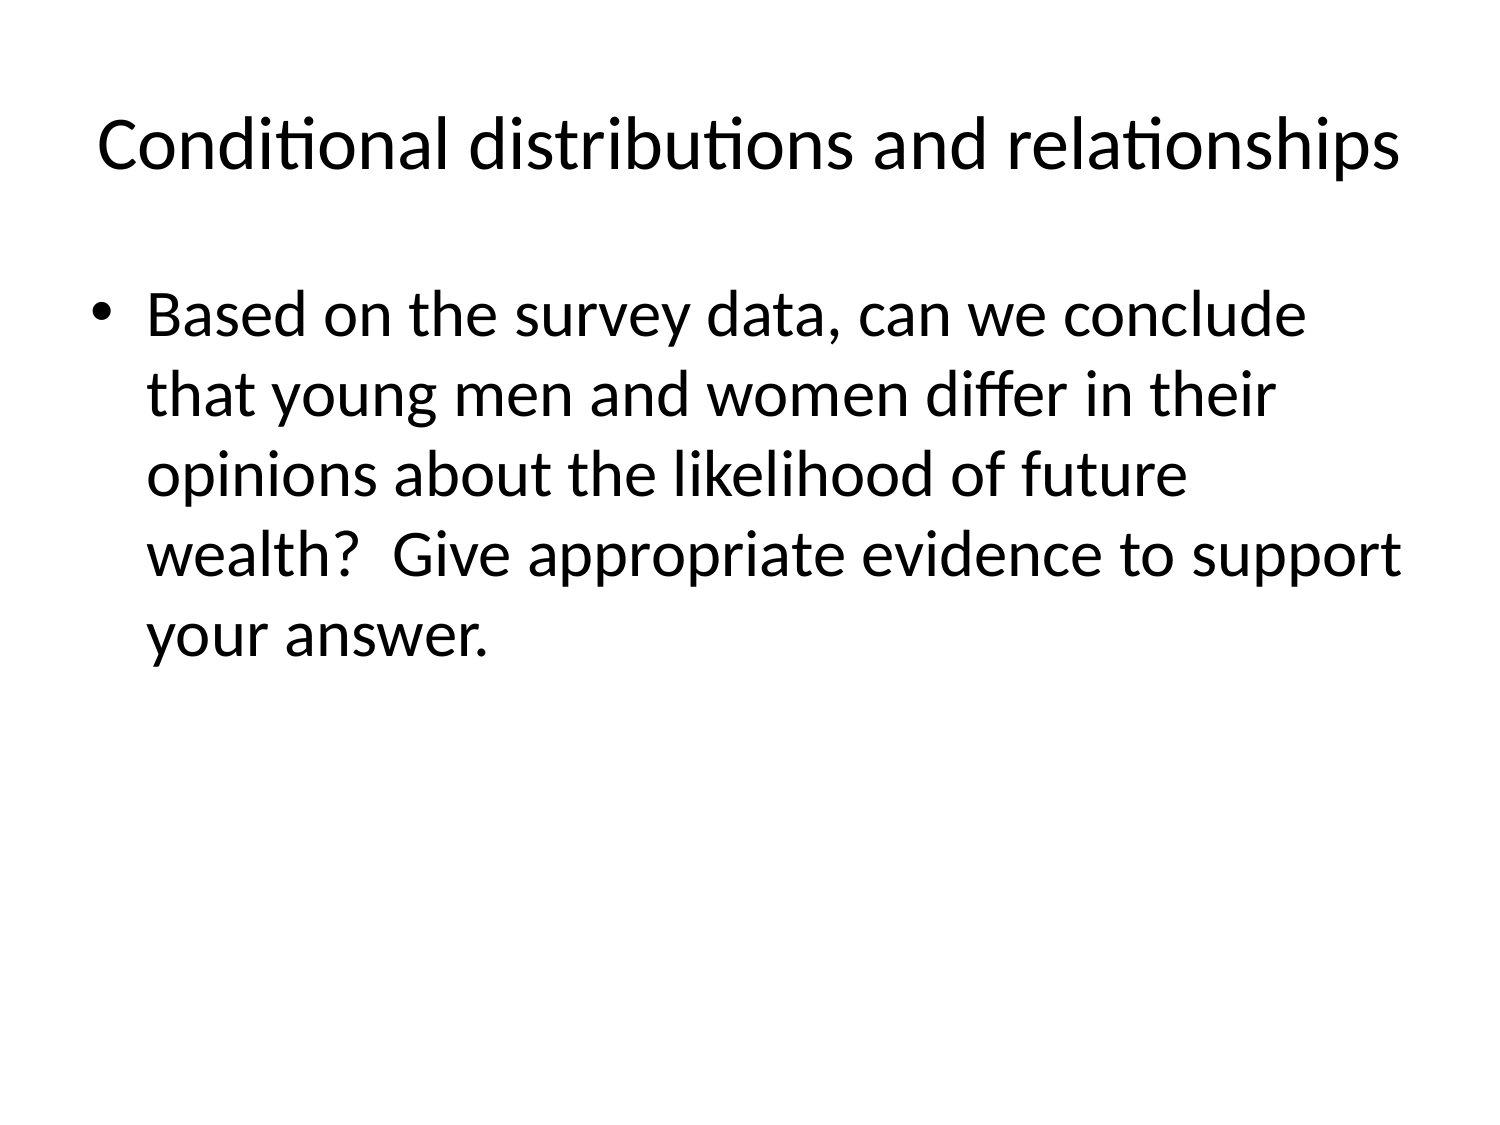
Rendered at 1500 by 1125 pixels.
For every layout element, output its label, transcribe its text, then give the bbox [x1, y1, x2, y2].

list Based on the survey data, can we conclude that young men and women differ in their opinions about the likelihood of future wealth? Give appropriate evidence to support your answer. [75, 262, 1425, 1005]
title Conditional distributions and relationships [75, 45, 1425, 233]
